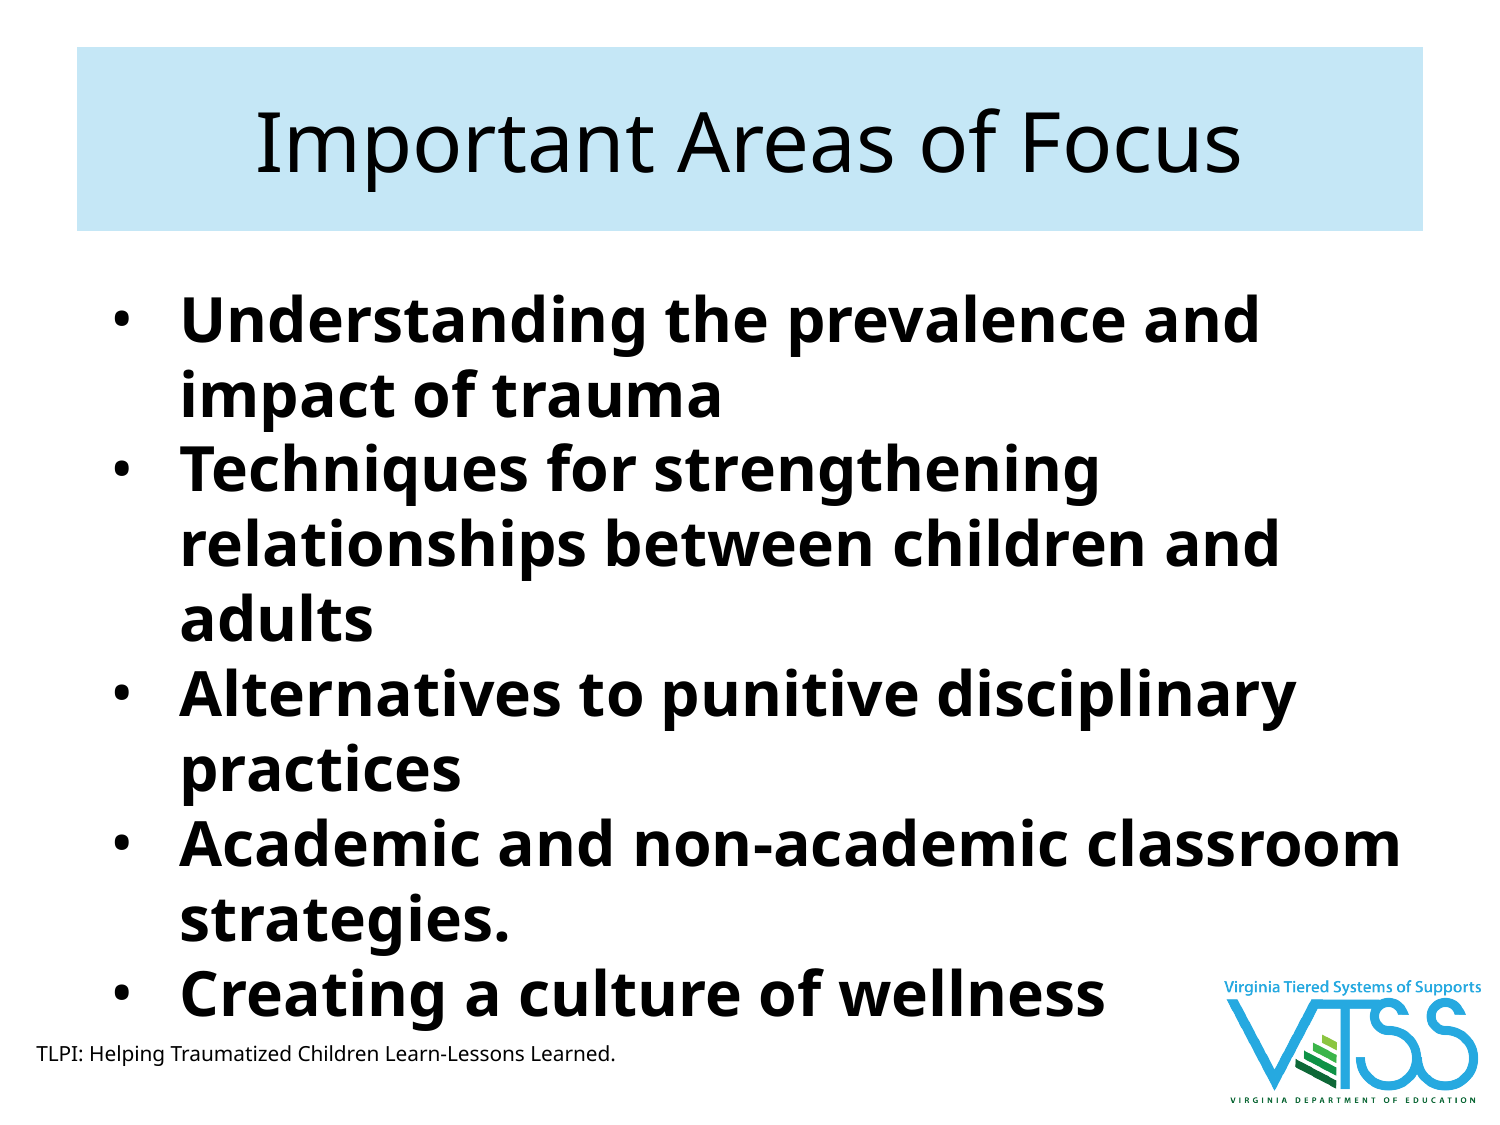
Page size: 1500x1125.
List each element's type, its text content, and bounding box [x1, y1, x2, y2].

picture [1224, 980, 1481, 1103]
title Important Areas of Focus [75, 45, 1425, 233]
text_box TLPI: Helping Traumatized Children Learn-Lessons Learned. [21, 1025, 840, 1086]
list Understanding the prevalence and impact of trauma Techniques for strengthening relationships between children and adults Alternatives to punitive disciplinary practices Academic and non-academic classroom strategies. Creating a culture of wellness [89, 264, 1425, 994]
